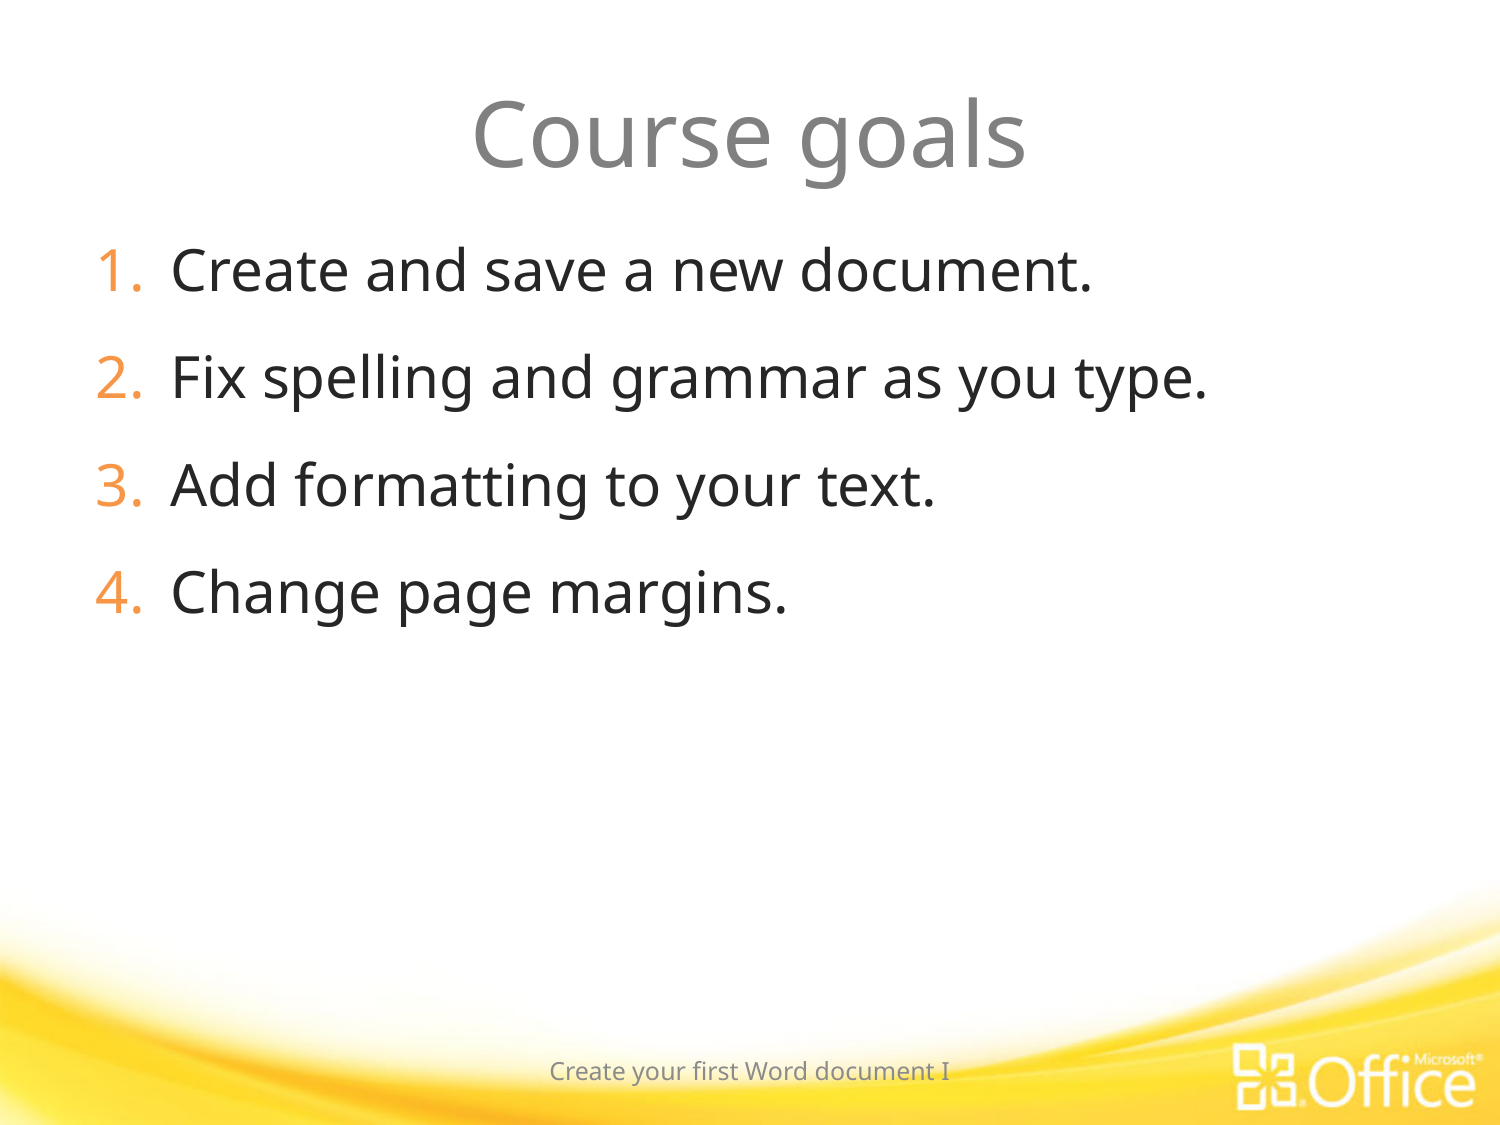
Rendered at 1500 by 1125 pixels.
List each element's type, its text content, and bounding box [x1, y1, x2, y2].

list Create and save a new document. Fix spelling and grammar as you type. Add formatting to your text. Change page margins. [80, 225, 1431, 863]
footer Create your first Word document I [512, 1042, 988, 1103]
title Course goals [75, 55, 1425, 206]
picture [0, 0, 1500, 1125]
